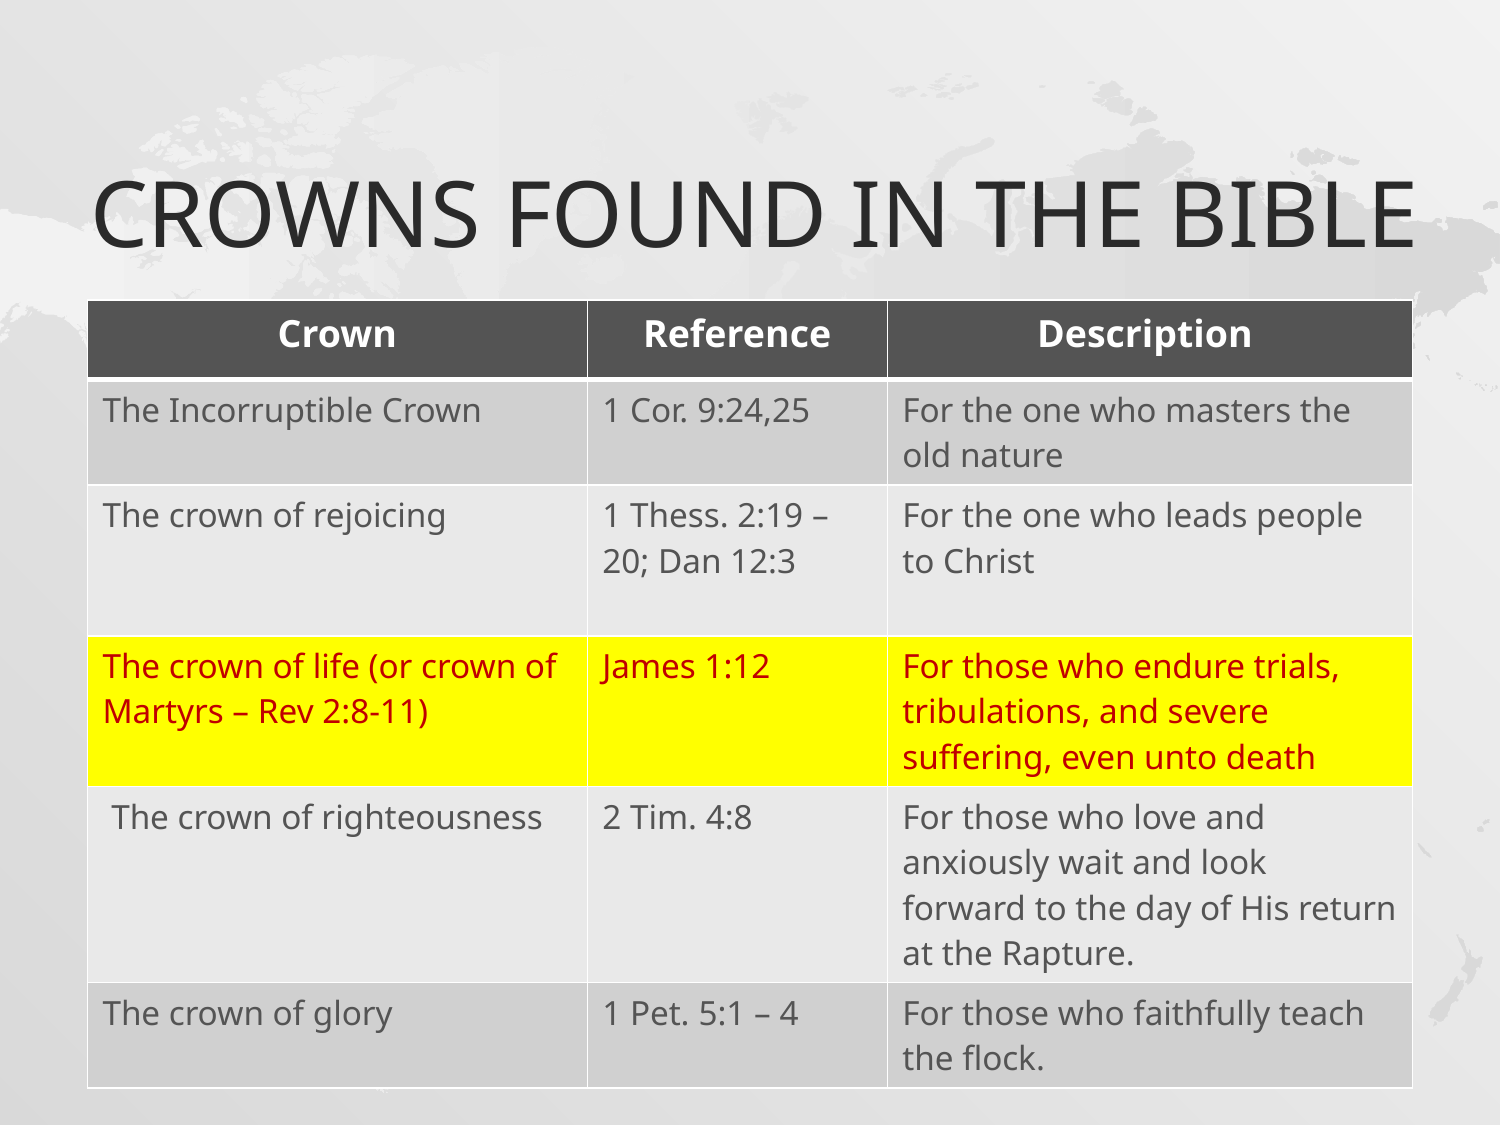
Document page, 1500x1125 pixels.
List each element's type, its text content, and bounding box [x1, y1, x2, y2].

table_cell The crown of glory [88, 983, 587, 1087]
table_cell The crown of righteousness [88, 787, 587, 982]
table_cell James 1:12 [588, 637, 887, 786]
table_cell The crown of rejoicing [88, 486, 587, 635]
table_cell For those who endure trials, tribulations, and severe suffering, even unto death [888, 637, 1412, 786]
table_cell 1 Thess. 2:19 – 20; Dan 12:3 [588, 486, 887, 635]
table_cell The Incorruptible Crown [88, 382, 587, 484]
table_cell The crown of life (or crown of Martyrs – Rev 2:8-11) [88, 637, 587, 786]
table_cell For those who faithfully teach the flock. [888, 983, 1412, 1087]
table_cell 2 Tim. 4:8 [588, 787, 887, 982]
table_header Crown [88, 301, 587, 377]
table_cell 1 Pet. 5:1 – 4 [588, 983, 887, 1087]
table_cell For the one who masters the old nature [888, 382, 1412, 484]
table_header Description [888, 301, 1412, 377]
table_header Reference [588, 301, 887, 377]
table_cell 1 Cor. 9:24,25 [588, 382, 887, 484]
table_cell For the one who leads people to Christ [888, 486, 1412, 635]
text_box Crowns found in the Bible [75, 101, 1500, 275]
table_cell For those who love and anxiously wait and look forward to the day of His return at the Rapture. [888, 787, 1412, 982]
